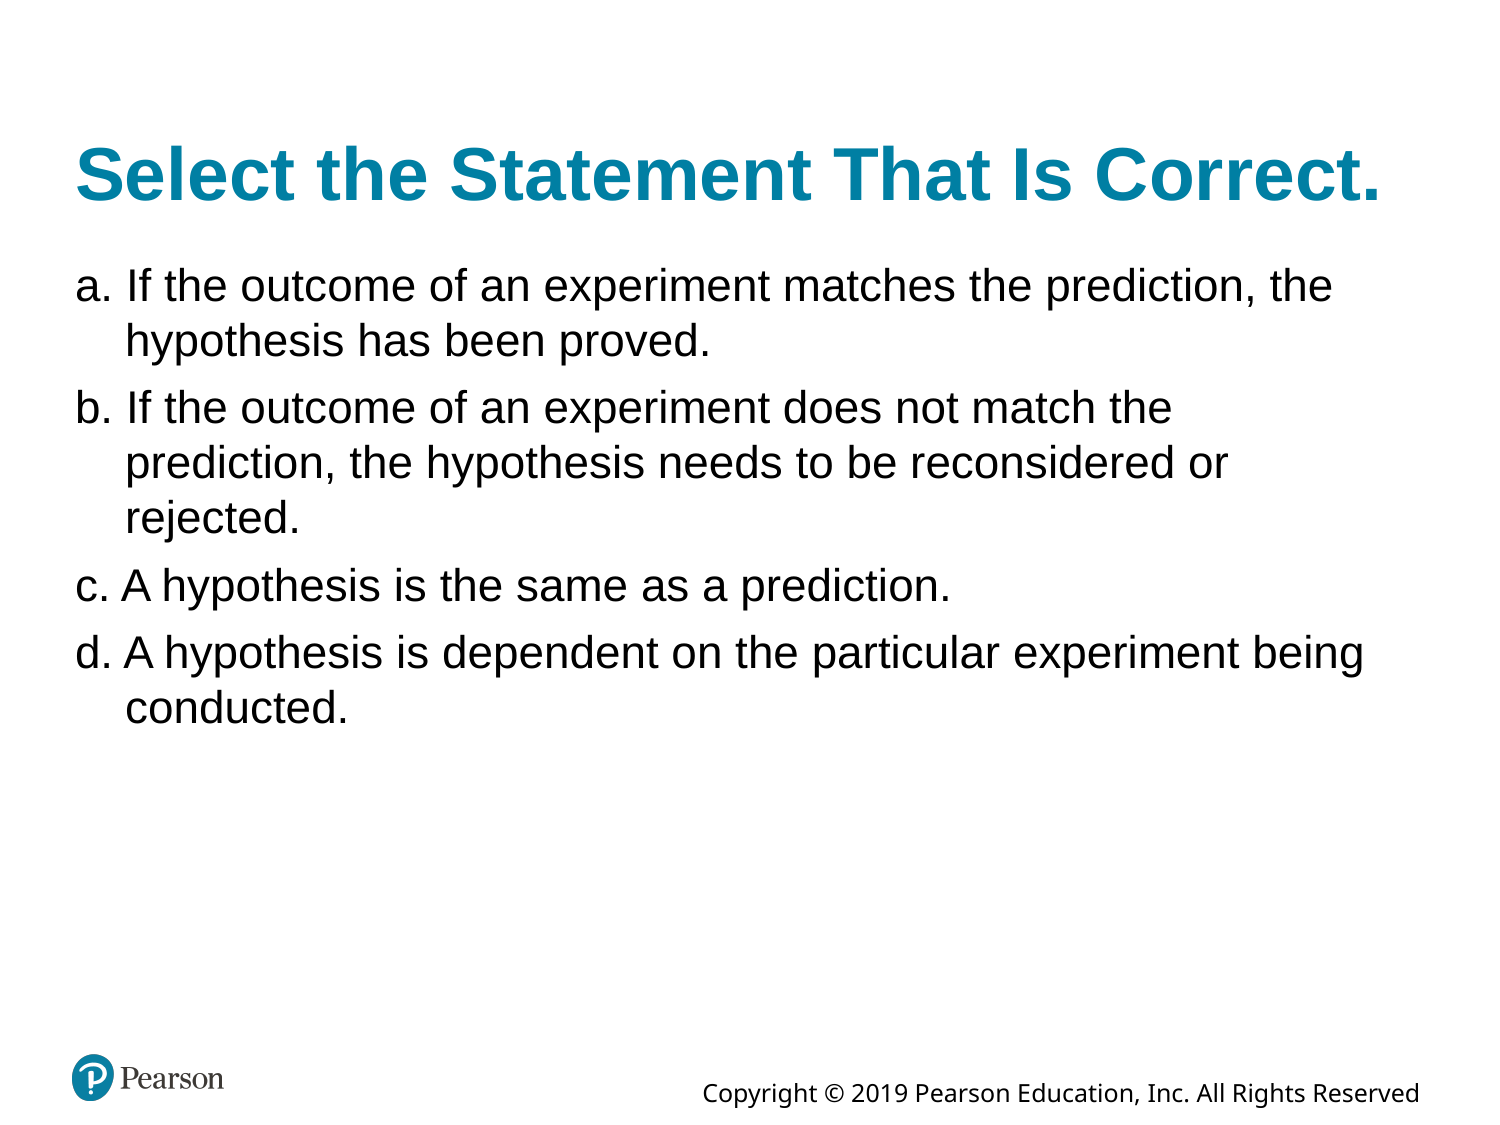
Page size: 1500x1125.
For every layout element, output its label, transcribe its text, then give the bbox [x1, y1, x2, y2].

picture [72, 1054, 88, 1070]
list a. If the outcome of an experiment matches the prediction, the hypothesis has been proved. b. If the outcome of an experiment does not match the prediction, the hypothesis needs to be reconsidered or rejected. c. A hypothesis is the same as a prediction. d. A hypothesis is dependent on the particular experiment being conducted. [75, 255, 1391, 1047]
title Select the Statement That Is Correct. [75, 35, 1425, 216]
picture [80, 1063, 106, 1088]
picture [98, 1054, 224, 1101]
picture [72, 1087, 83, 1101]
